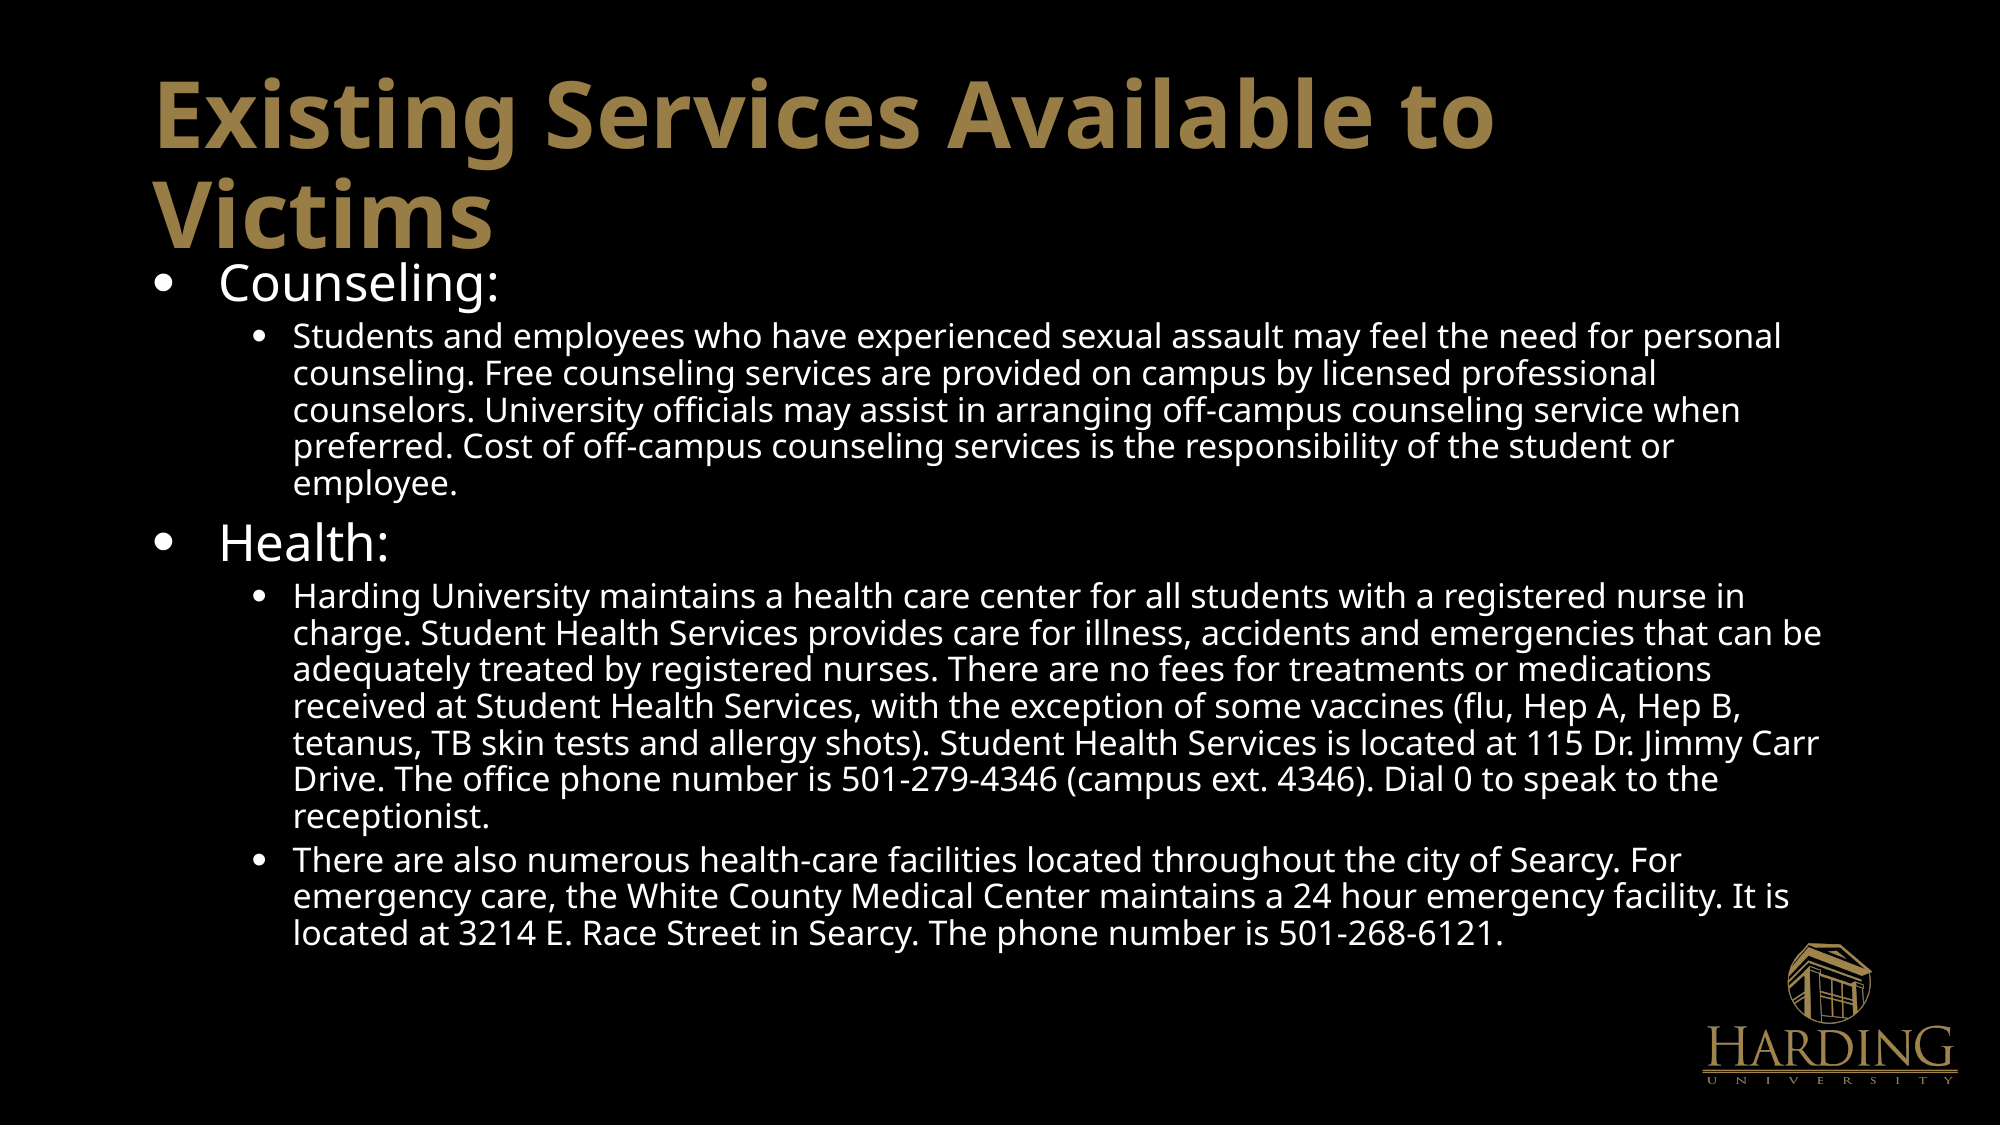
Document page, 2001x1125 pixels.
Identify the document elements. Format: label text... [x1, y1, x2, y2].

title Existing Services Available to Victims [137, 59, 1863, 249]
list Counseling: Students and employees who have experienced sexual assault may feel the need for personal counseling. Free counseling services are provided on campus by licensed professional counselors. University officials may assist in arranging off-campus counseling service when preferred. Cost of off-campus counseling services is the responsibility of the student or employee. Health: Harding University maintains a health care center for all students with a registered nurse in charge. Student Health Services provides care for illness, accidents and emergencies that can be adequately treated by registered nurses. There are no fees for treatments or medications received at Student Health Services, with the exception of some vaccines (flu, Hep A, Hep B, tetanus, TB skin tests and allergy shots). Student Health Services is located at 115 Dr. Jimmy Carr Drive. The office phone number is 501-279-4346 (campus ext. 4346). Dial 0 to speak to the receptionist. There are also numerous health-care facilities located throughout the city of Searcy. For emergency care, the White County Medical Center maintains a 24 hour emergency facility. It is located at 3214 E. Race Street in Searcy. The phone number is 501-268-6121. [137, 249, 1863, 964]
picture [1675, 923, 1985, 1104]
